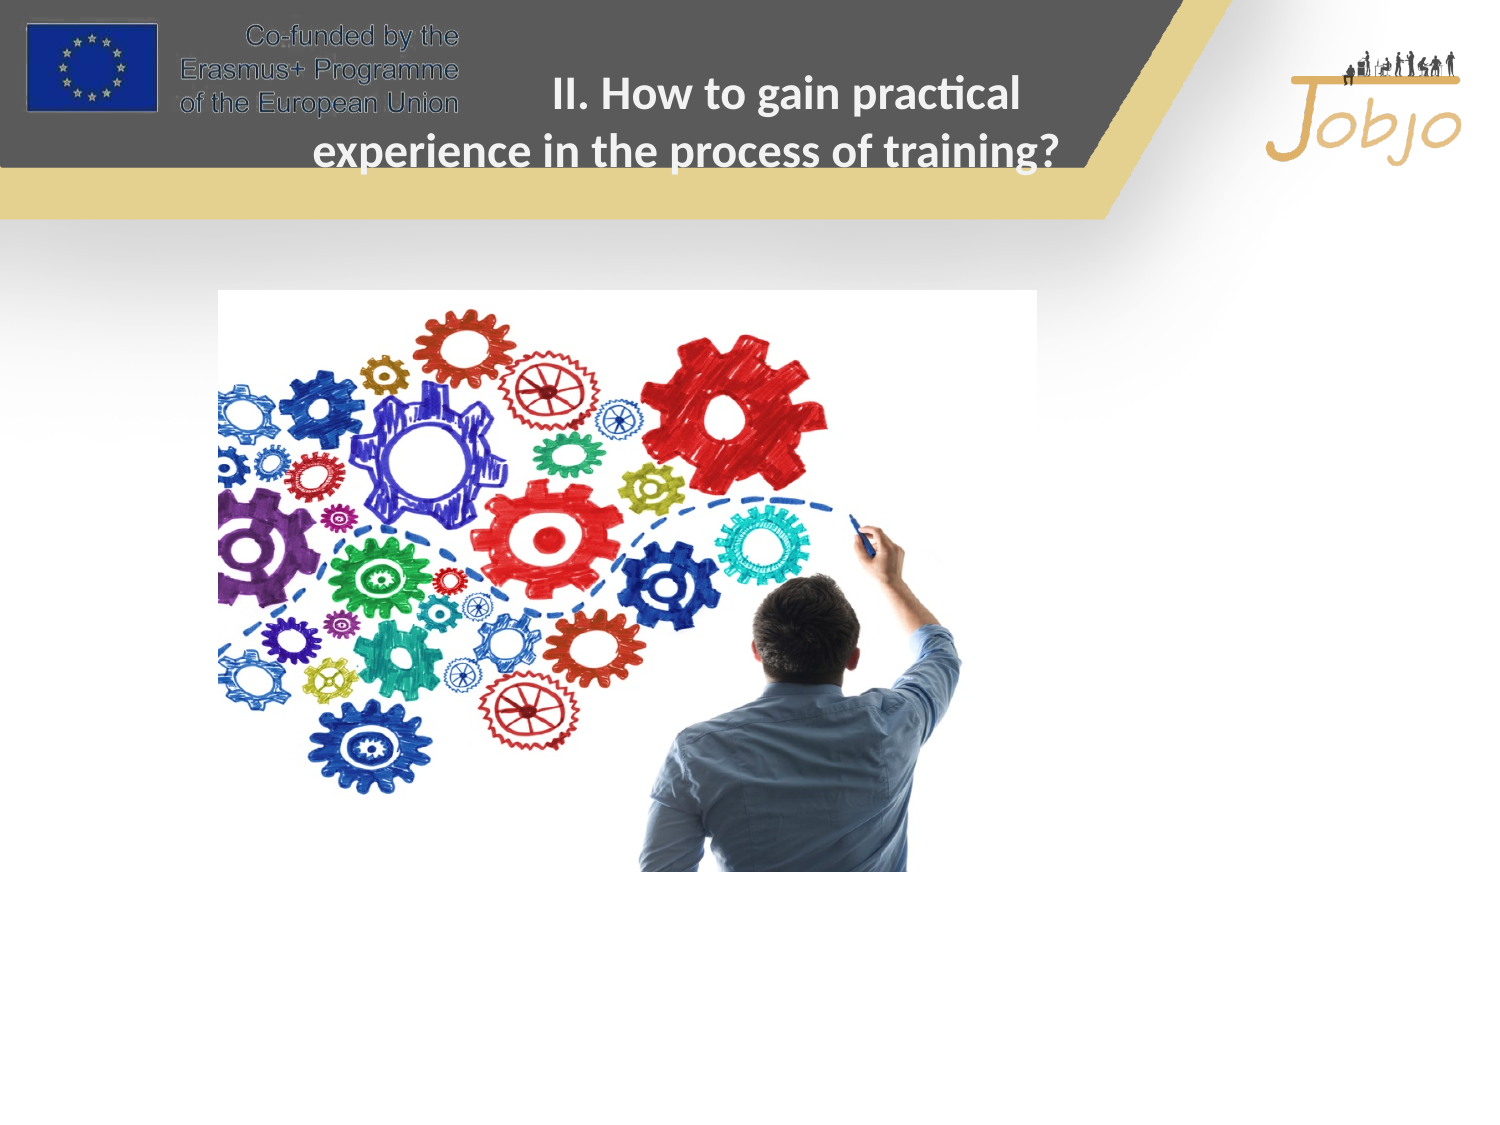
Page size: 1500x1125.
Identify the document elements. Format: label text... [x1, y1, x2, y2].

picture [0, 0, 1500, 1125]
text_box II. How to gain practical experience in the process of training? [17, 0, 1368, 185]
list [218, 290, 1037, 873]
